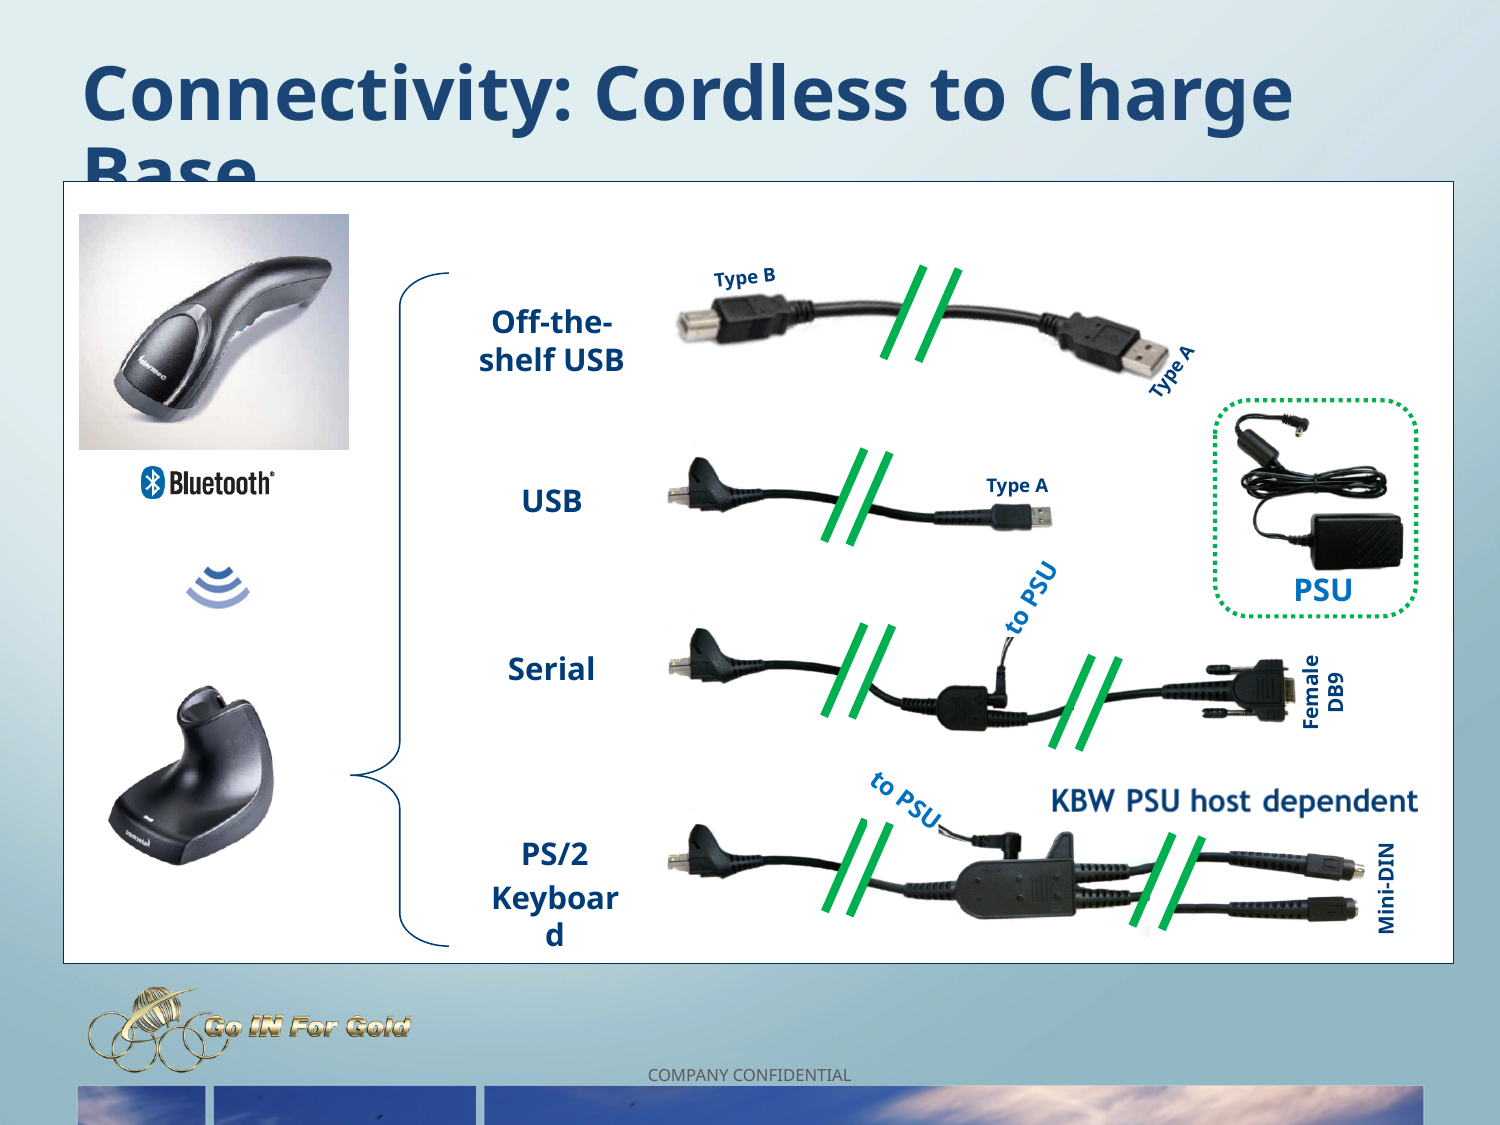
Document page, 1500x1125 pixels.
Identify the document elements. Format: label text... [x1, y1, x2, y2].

title Connectivity: Cordless to Charge Base [81, 95, 1424, 179]
picture [0, 0, 1500, 1125]
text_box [62, 181, 1454, 964]
